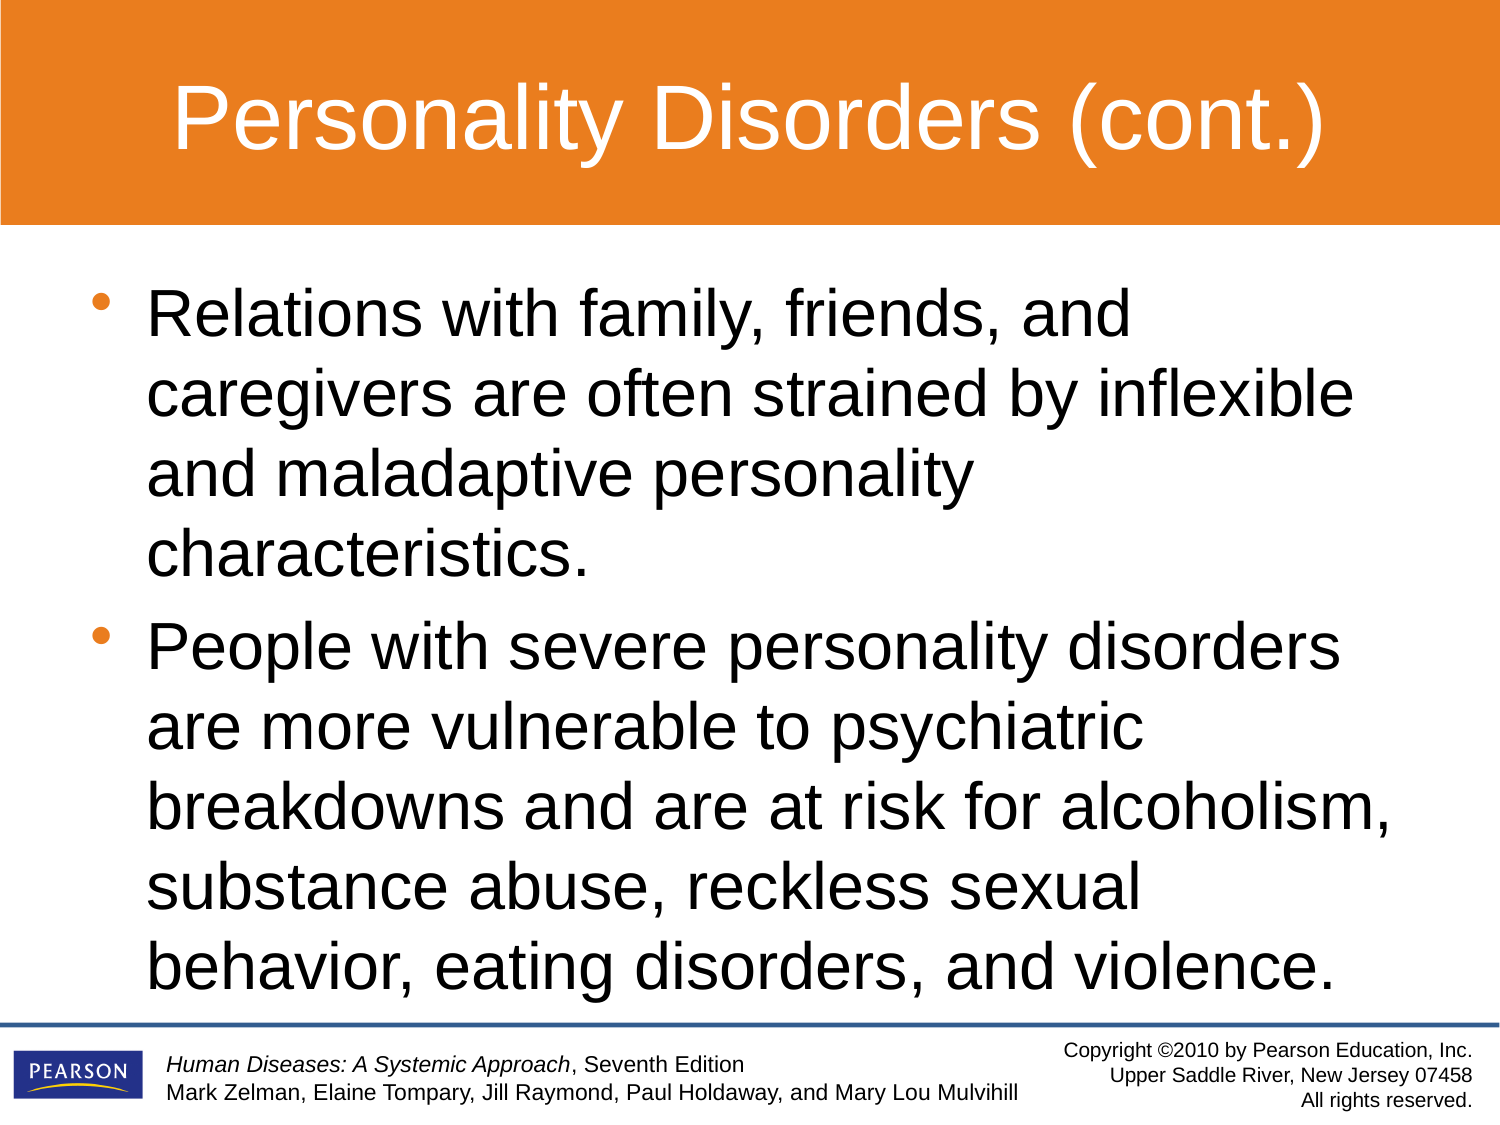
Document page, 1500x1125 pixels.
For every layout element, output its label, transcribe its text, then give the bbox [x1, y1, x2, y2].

picture [12, 1049, 144, 1100]
list Relations with family, friends, and caregivers are often strained by inflexible and maladaptive personality characteristics. People with severe personality disorders are more vulnerable to psychiatric breakdowns and are at risk for alcoholism, substance abuse, reckless sexual behavior, eating disorders, and violence. [74, 262, 1426, 1006]
title Personality Disorders (cont.) [0, 0, 1500, 226]
